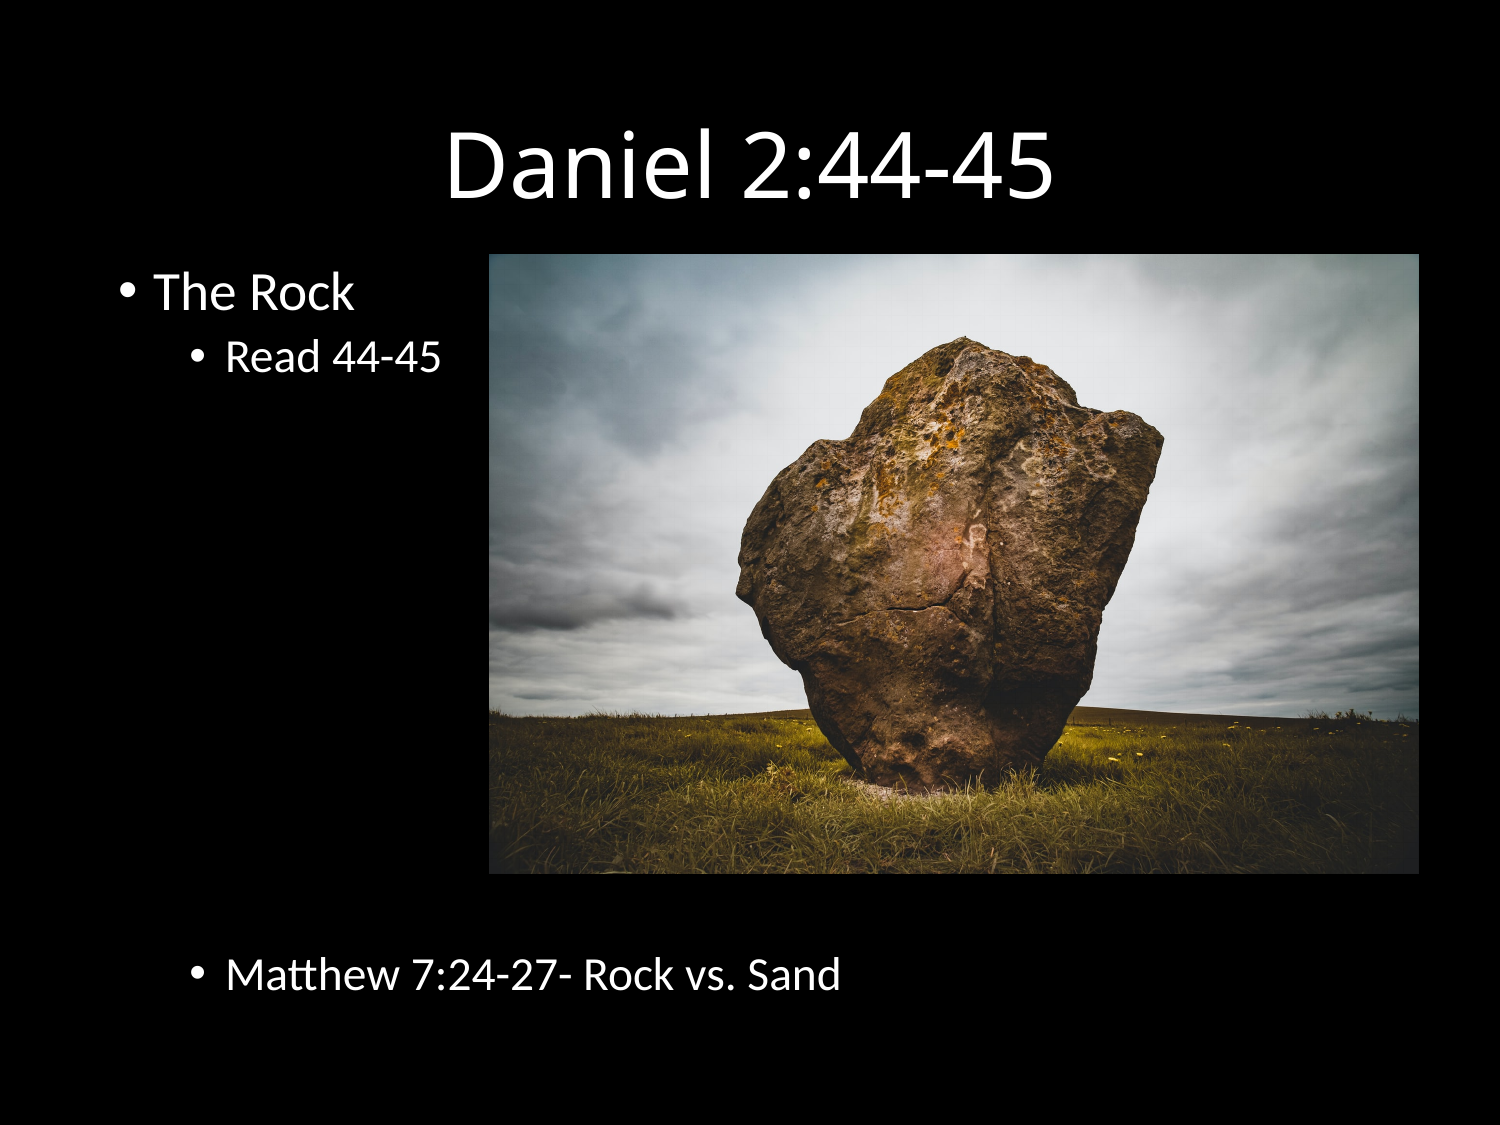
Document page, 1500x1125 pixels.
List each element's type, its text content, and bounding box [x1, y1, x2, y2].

list The Rock Read 44-45 Matthew 7:24-27- Rock vs. Sand [103, 254, 1419, 1014]
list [489, 254, 1419, 874]
title Daniel 2:44-45 [103, 59, 1397, 254]
